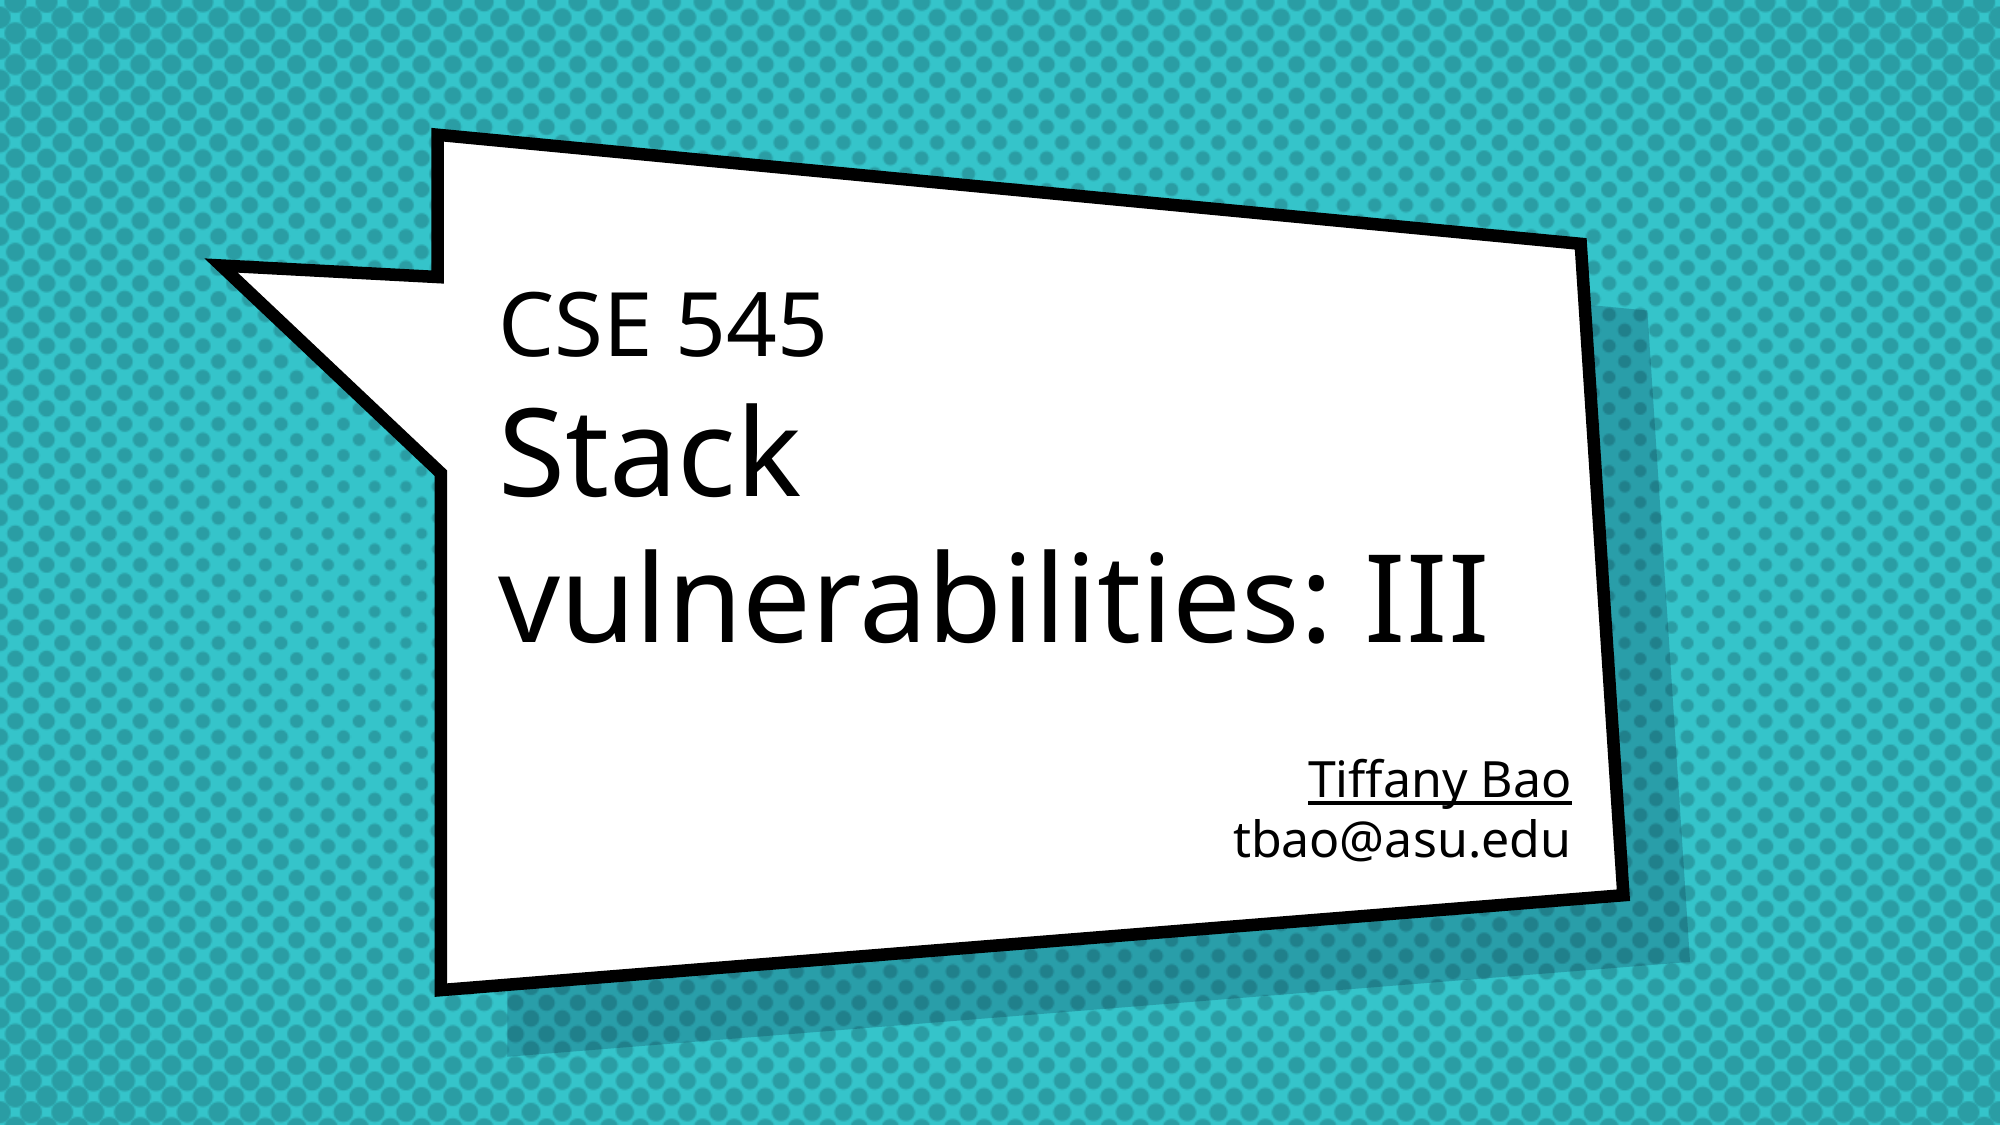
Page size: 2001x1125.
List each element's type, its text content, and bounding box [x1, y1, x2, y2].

title CSE 545 Stack vulnerabilities: III Tiffany Bao tbao@asu.edu [478, 208, 1592, 927]
